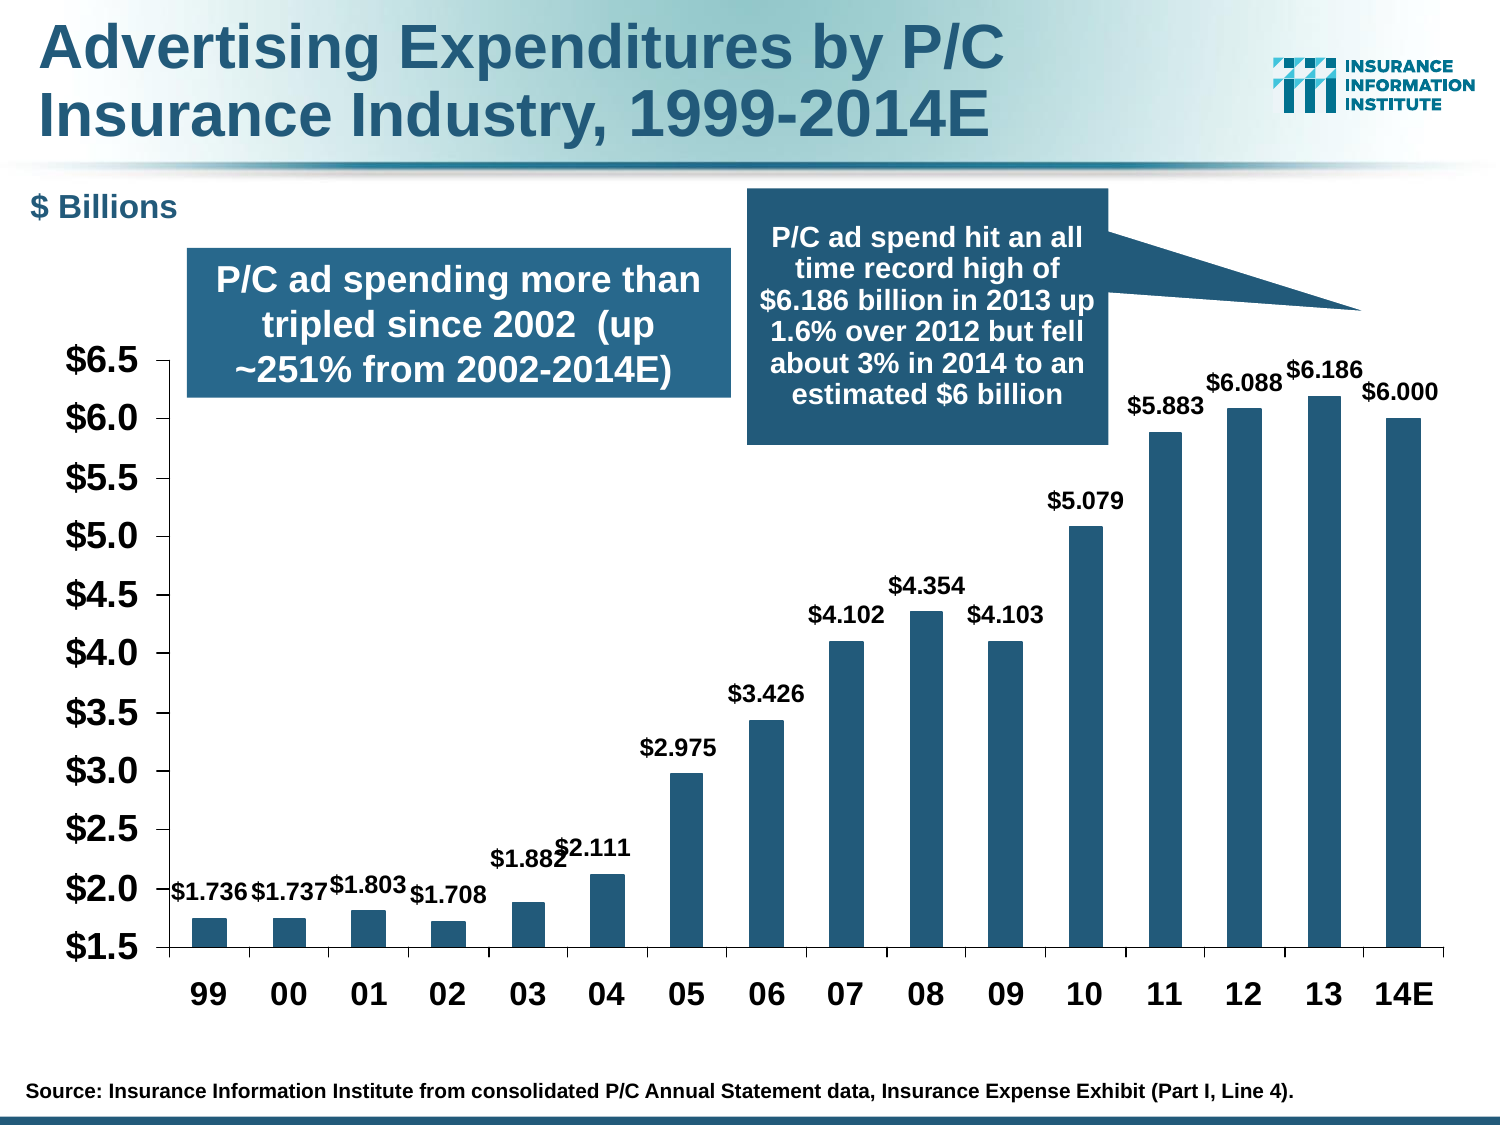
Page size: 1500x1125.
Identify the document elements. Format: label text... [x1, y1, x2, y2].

text_box Source: Insurance Information Institute from consolidated P/C Annual Statement data, Insurance Expense Exhibit (Part I, Line 4). [10, 1045, 1310, 1111]
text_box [27, 240, 1452, 1031]
text_box $ Billions [30, 189, 199, 226]
picture [0, 0, 1500, 189]
text_box P/C ad spend hit an all time record high of $6.186 billion in 2013 up 1.6% over 2012 but fell about 3% in 2014 to an estimated $6 billion [744, 186, 1141, 239]
title Advertising Expenditures by P/C Insurance Industry, 1999-2014E [30, 28, 1302, 135]
